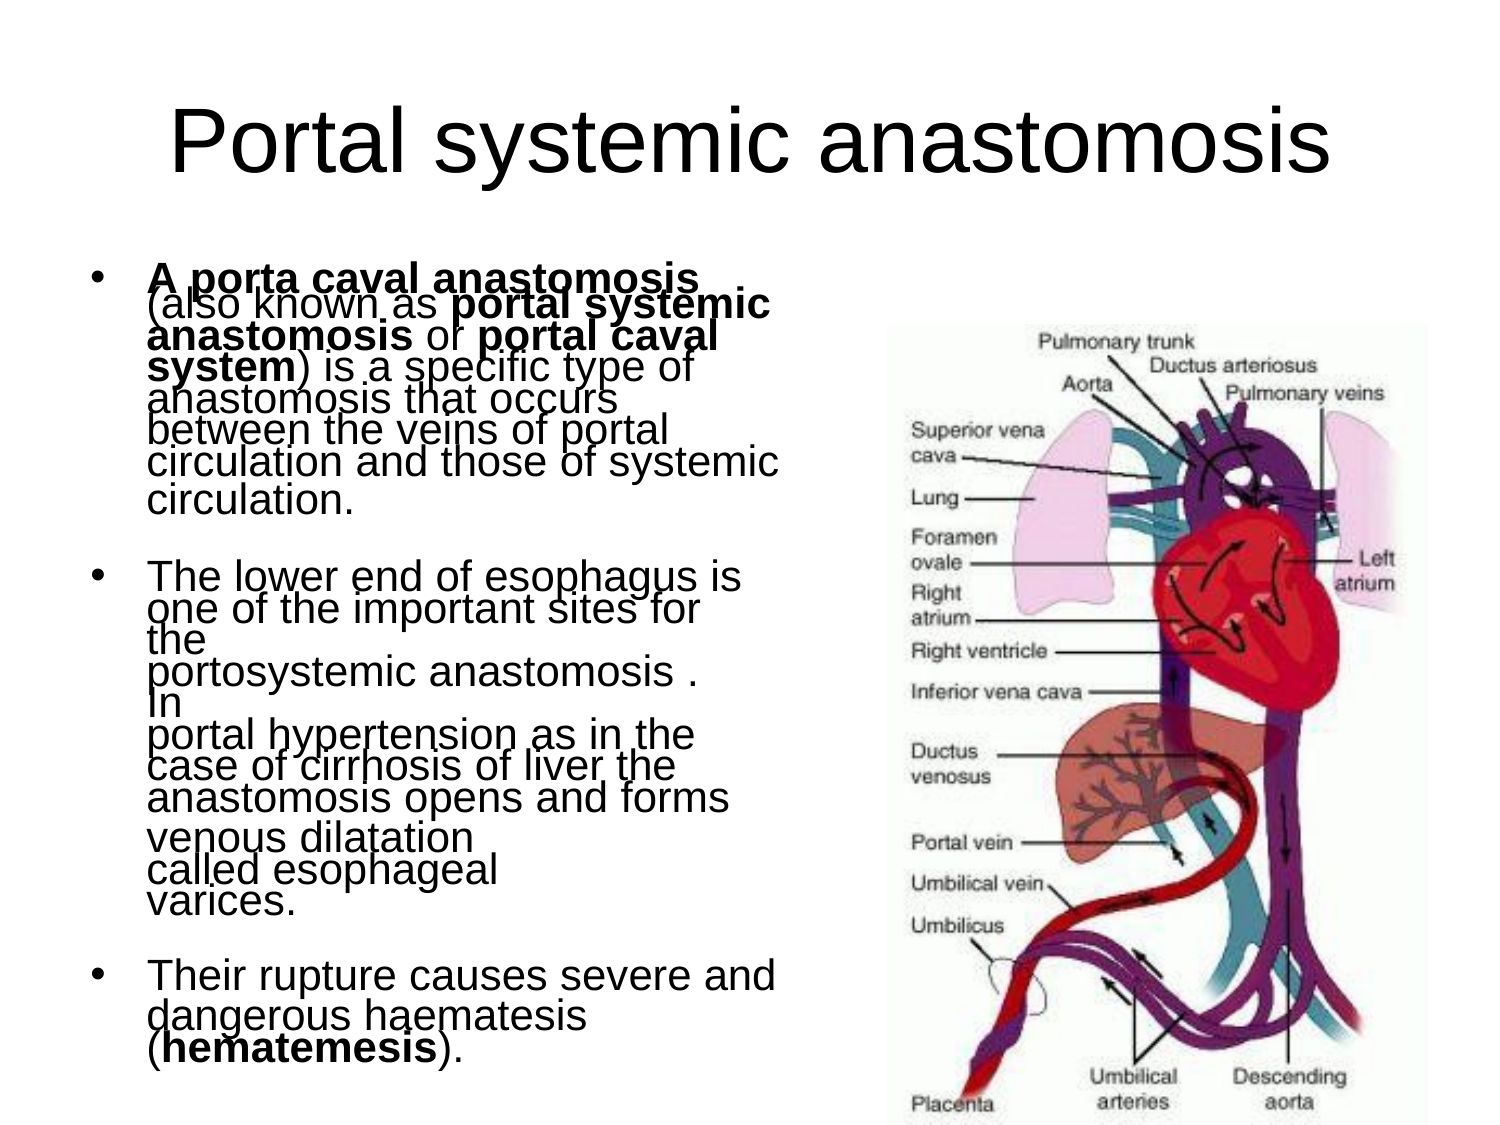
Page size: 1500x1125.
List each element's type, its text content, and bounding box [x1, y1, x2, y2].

title Portal systemic anastomosis [112, 80, 1388, 190]
text_box [887, 324, 1429, 1125]
text_box (also known as portal systemic anastomosis or portal caval system) is a specific type of anastomosis that occurs between the veins of portal circulation and those of systemic circulation. The lower end of esophagus is one of the important sites for the portosystemic anastomosis . In portal hypertension as in the case of cirrhosis of liver the anastomosis opens and forms venous dilatation called esophageal varices. Their rupture causes severe and dangerous haematesis (hematemesis). [87, 281, 780, 977]
text_box A porta caval anastomosis [87, 250, 703, 281]
